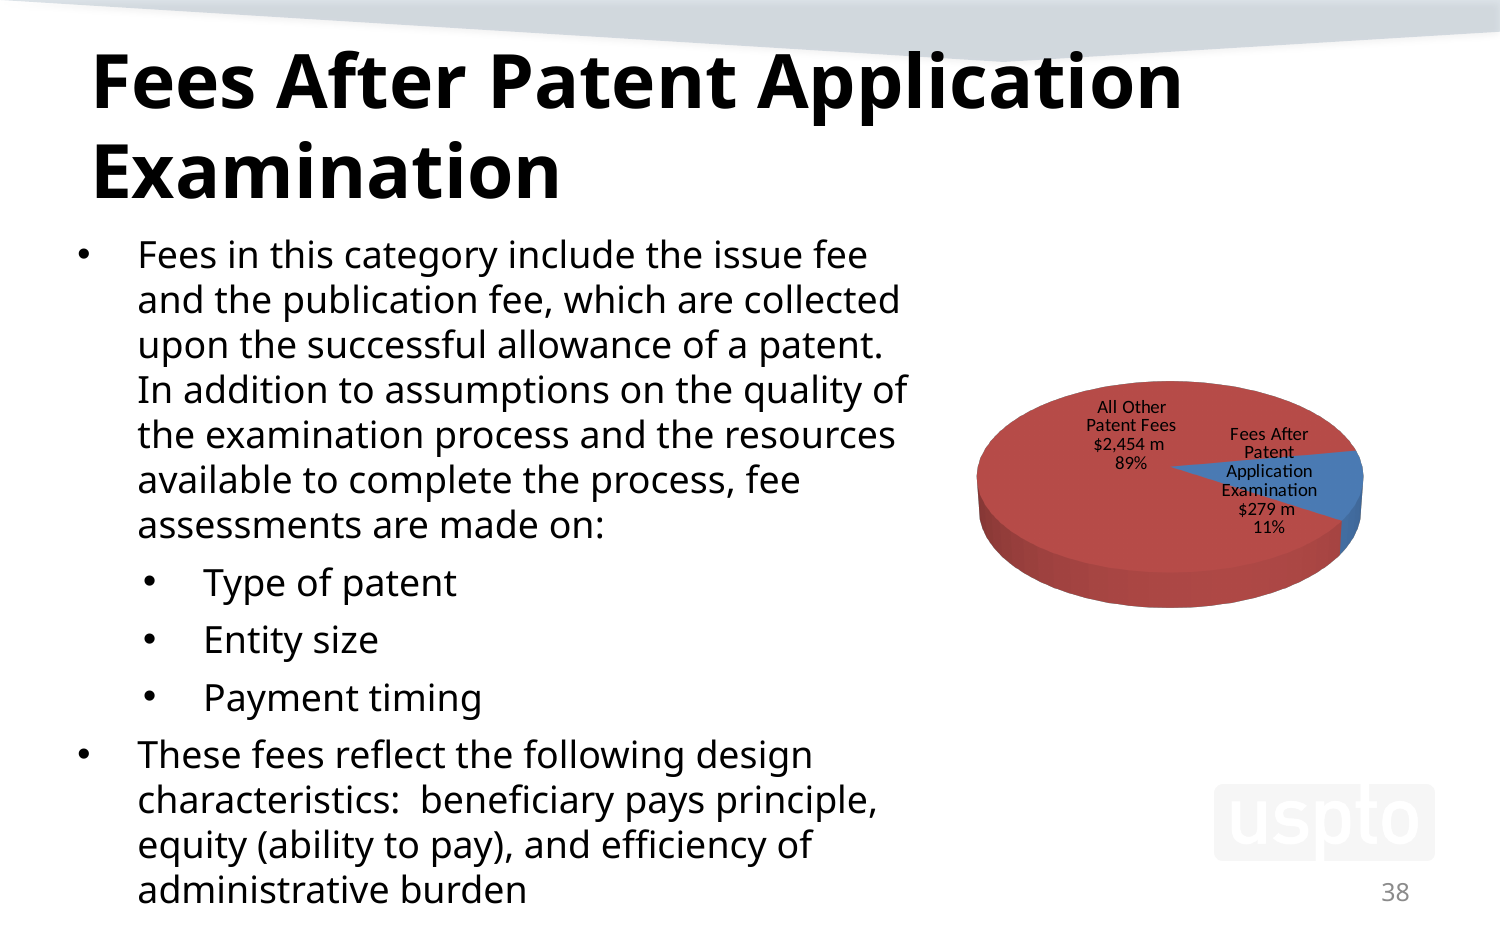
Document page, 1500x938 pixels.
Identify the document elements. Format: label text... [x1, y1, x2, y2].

slide_number 38 [1074, 868, 1425, 919]
text_box Fees in this category include the issue fee and the publication fee, which are collected upon the successful allowance of a patent. In addition to assumptions on the quality of the examination process and the resources available to complete the process, fee assessments are made on: Type of patent Entity size Payment timing These fees reflect the following design characteristics: beneficiary pays principle, equity (ability to pay), and efficiency of administrative burden [62, 223, 938, 938]
title Fees After Patent Application Examination [75, 26, 1425, 221]
chart [838, 255, 1500, 738]
